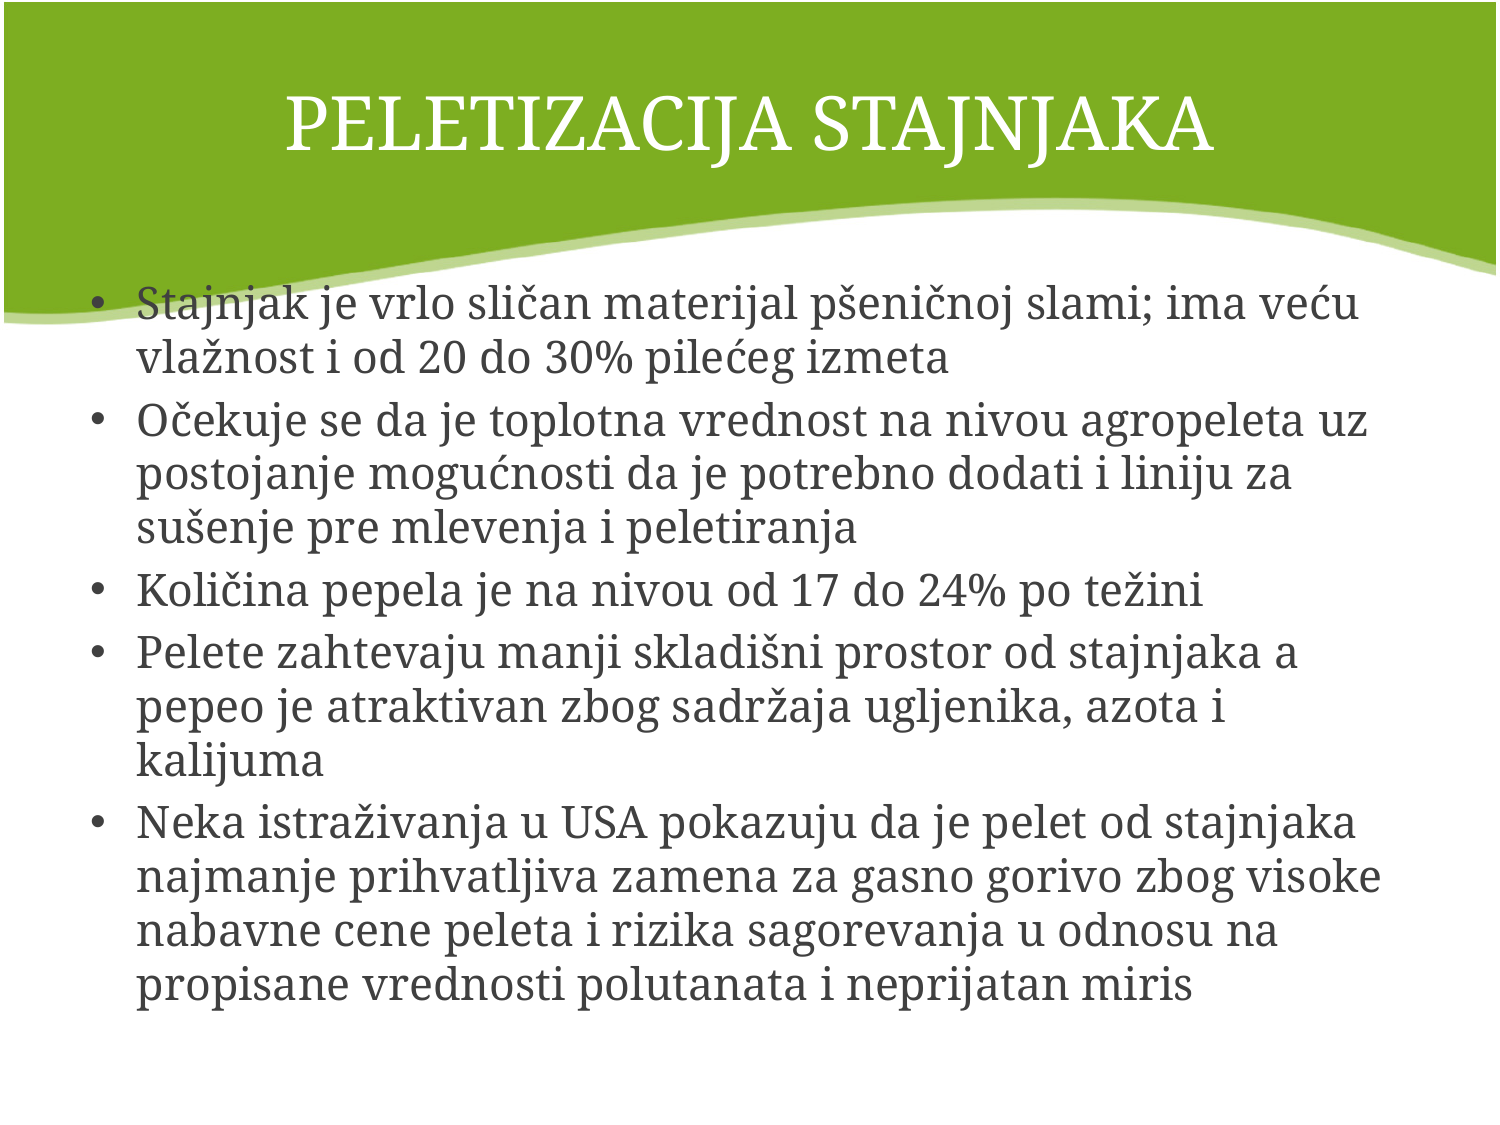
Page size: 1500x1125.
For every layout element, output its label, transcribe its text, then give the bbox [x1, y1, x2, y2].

title PELETIZACIJA STAJNJAKA [74, 44, 1426, 197]
list Stajnjak je vrlo sličan materijal pšeničnoj slami; ima veću vlažnost i od 20 do 30% pilećeg izmeta Očekuje se da je toplotna vrednost na nivou agropeleta uz postojanje mogućnosti da je potrebno dodati i liniju za sušenje pre mlevenja i peletiranja Količina pepela je na nivou od 17 do 24% po težini Pelete zahtevaju manji skladišni prostor od stajnjaka a pepeo je atraktivan zbog sadržaja ugljenika, azota i kalijuma Neka istraživanja u USA pokazuju da je pelet od stajnjaka najmanje prihvatljiva zamena za gasno gorivo zbog visoke nabavne cene peleta i rizika sagorevanja u odnosu na propisane vrednosti polutanata i neprijatan miris [74, 266, 1426, 1024]
picture [0, 0, 1500, 1125]
